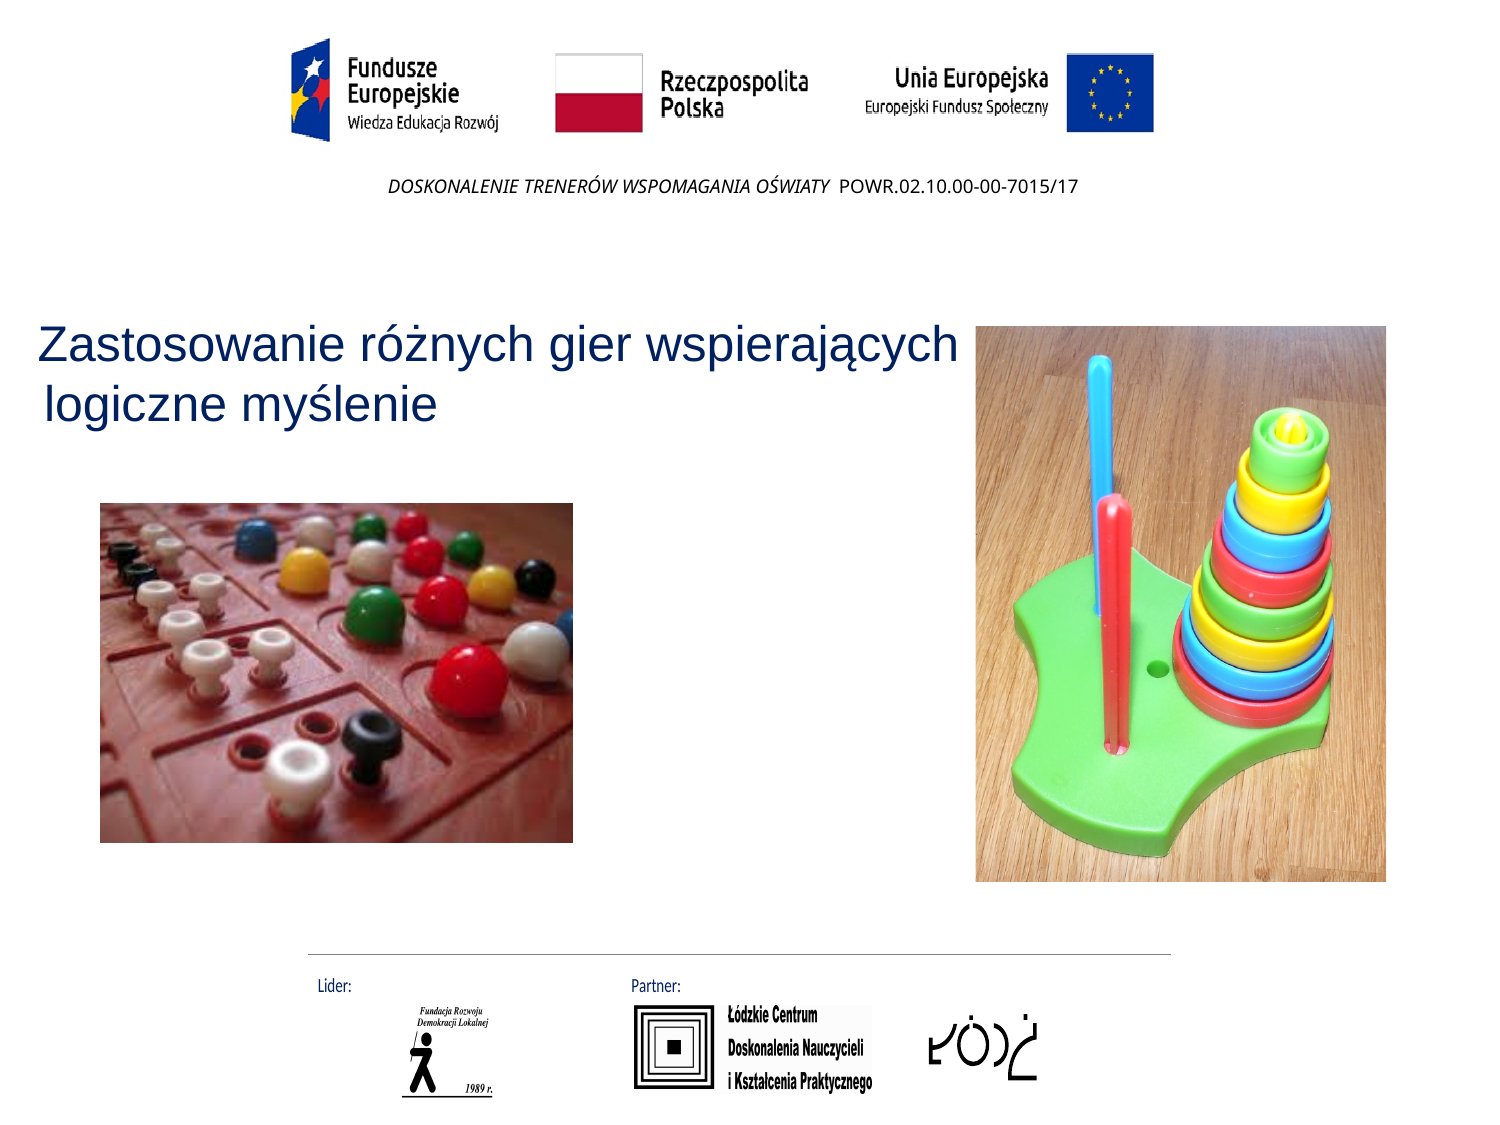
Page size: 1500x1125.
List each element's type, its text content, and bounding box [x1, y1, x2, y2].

text_box Zastosowanie różnych gier wspierających logiczne myślenie [29, 303, 1069, 440]
picture [975, 326, 1387, 882]
picture [271, 13, 1173, 168]
picture [100, 503, 573, 843]
